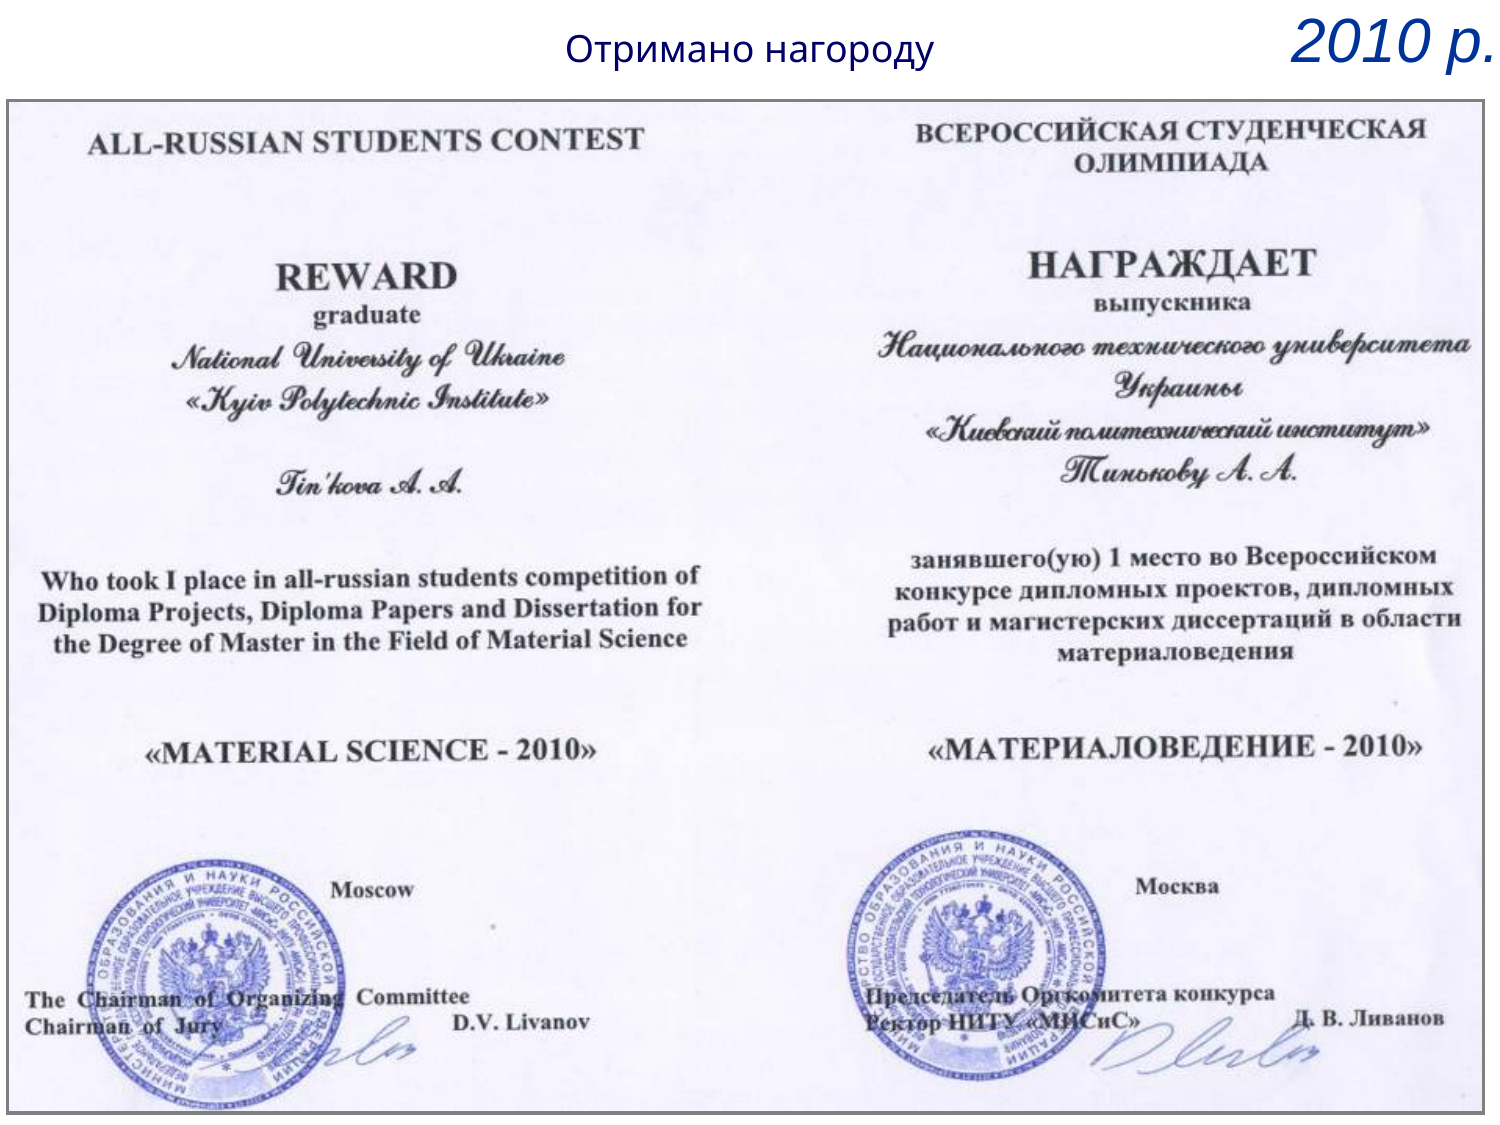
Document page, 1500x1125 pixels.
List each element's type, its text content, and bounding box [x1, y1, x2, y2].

text_box 2010 р. [1269, 0, 1500, 76]
text_box Отримано нагороду [0, 29, 1269, 72]
picture [8, 101, 1483, 1112]
